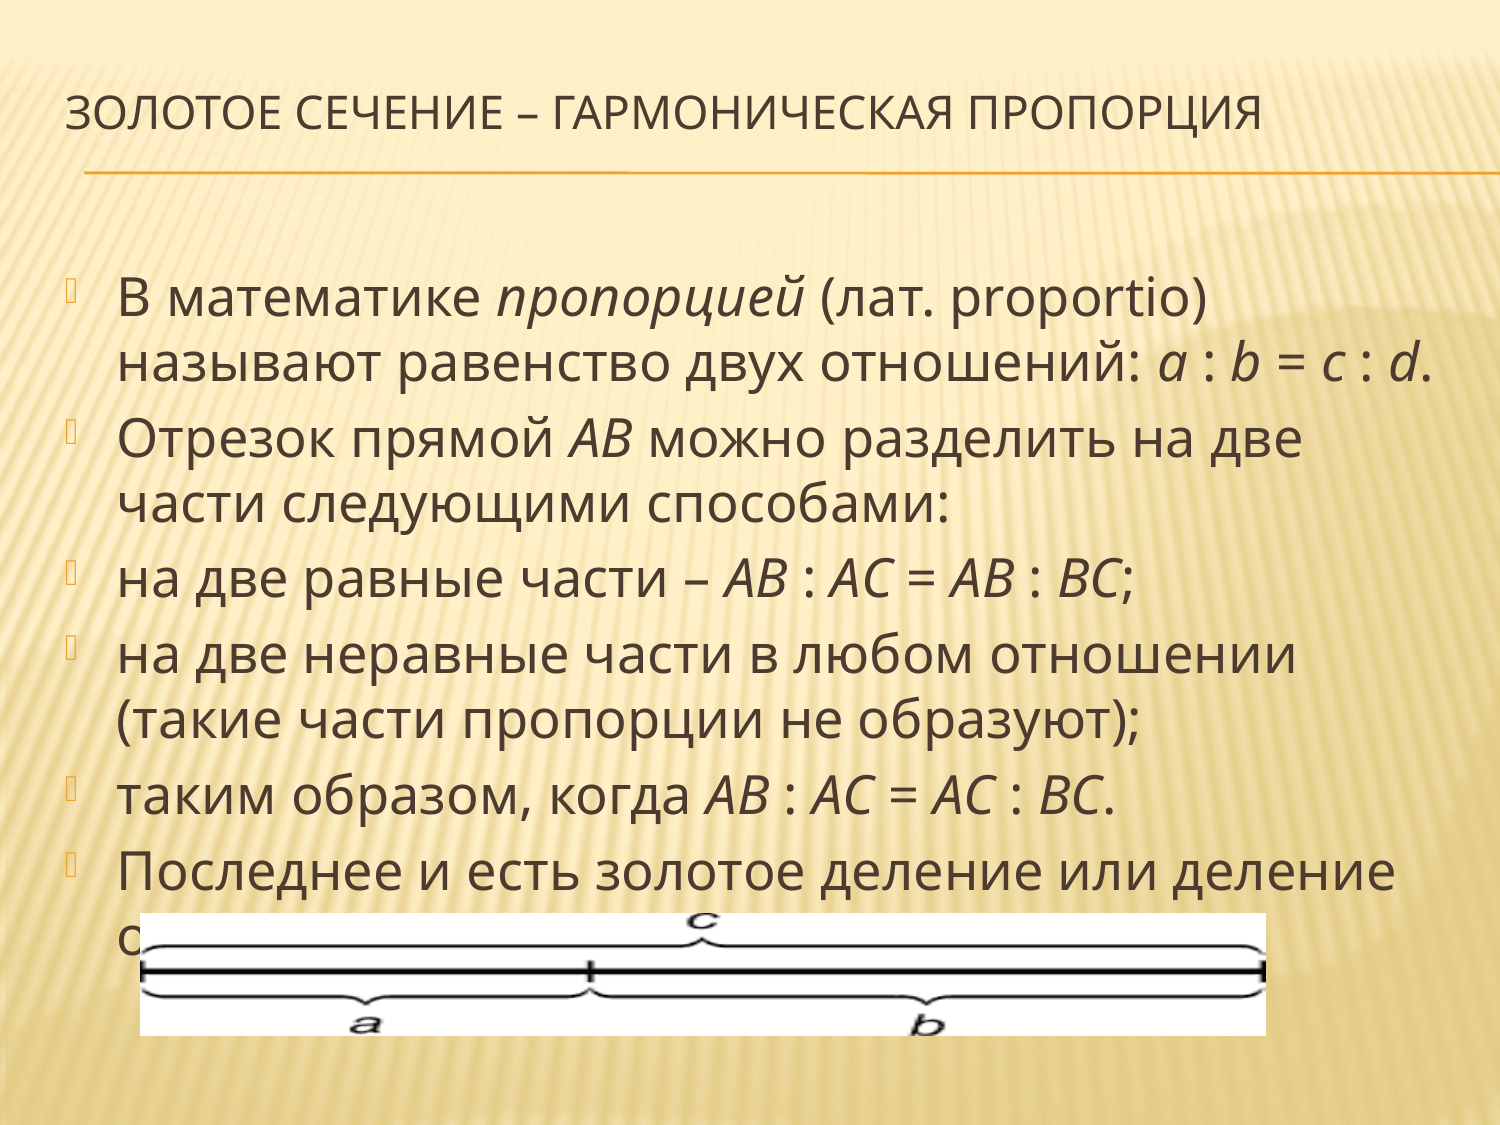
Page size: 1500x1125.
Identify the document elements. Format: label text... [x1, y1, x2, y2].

list В математике пропорцией (лат. proportio) называют равенство двух отношений: a : b = c : d. Отрезок прямой АВ можно разделить на две части следующими способами: на две равные части – АВ : АС = АВ : ВС; на две неравные части в любом отношении (такие части пропорции не образуют); таким образом, когда АВ : АС = АС : ВС. Последнее и есть золотое деление или деление отрезка в крайнем и среднем отношении. [50, 254, 1475, 998]
title Золотое сечение – гармоническая пропорция [50, 75, 1475, 213]
picture [140, 913, 1266, 1037]
